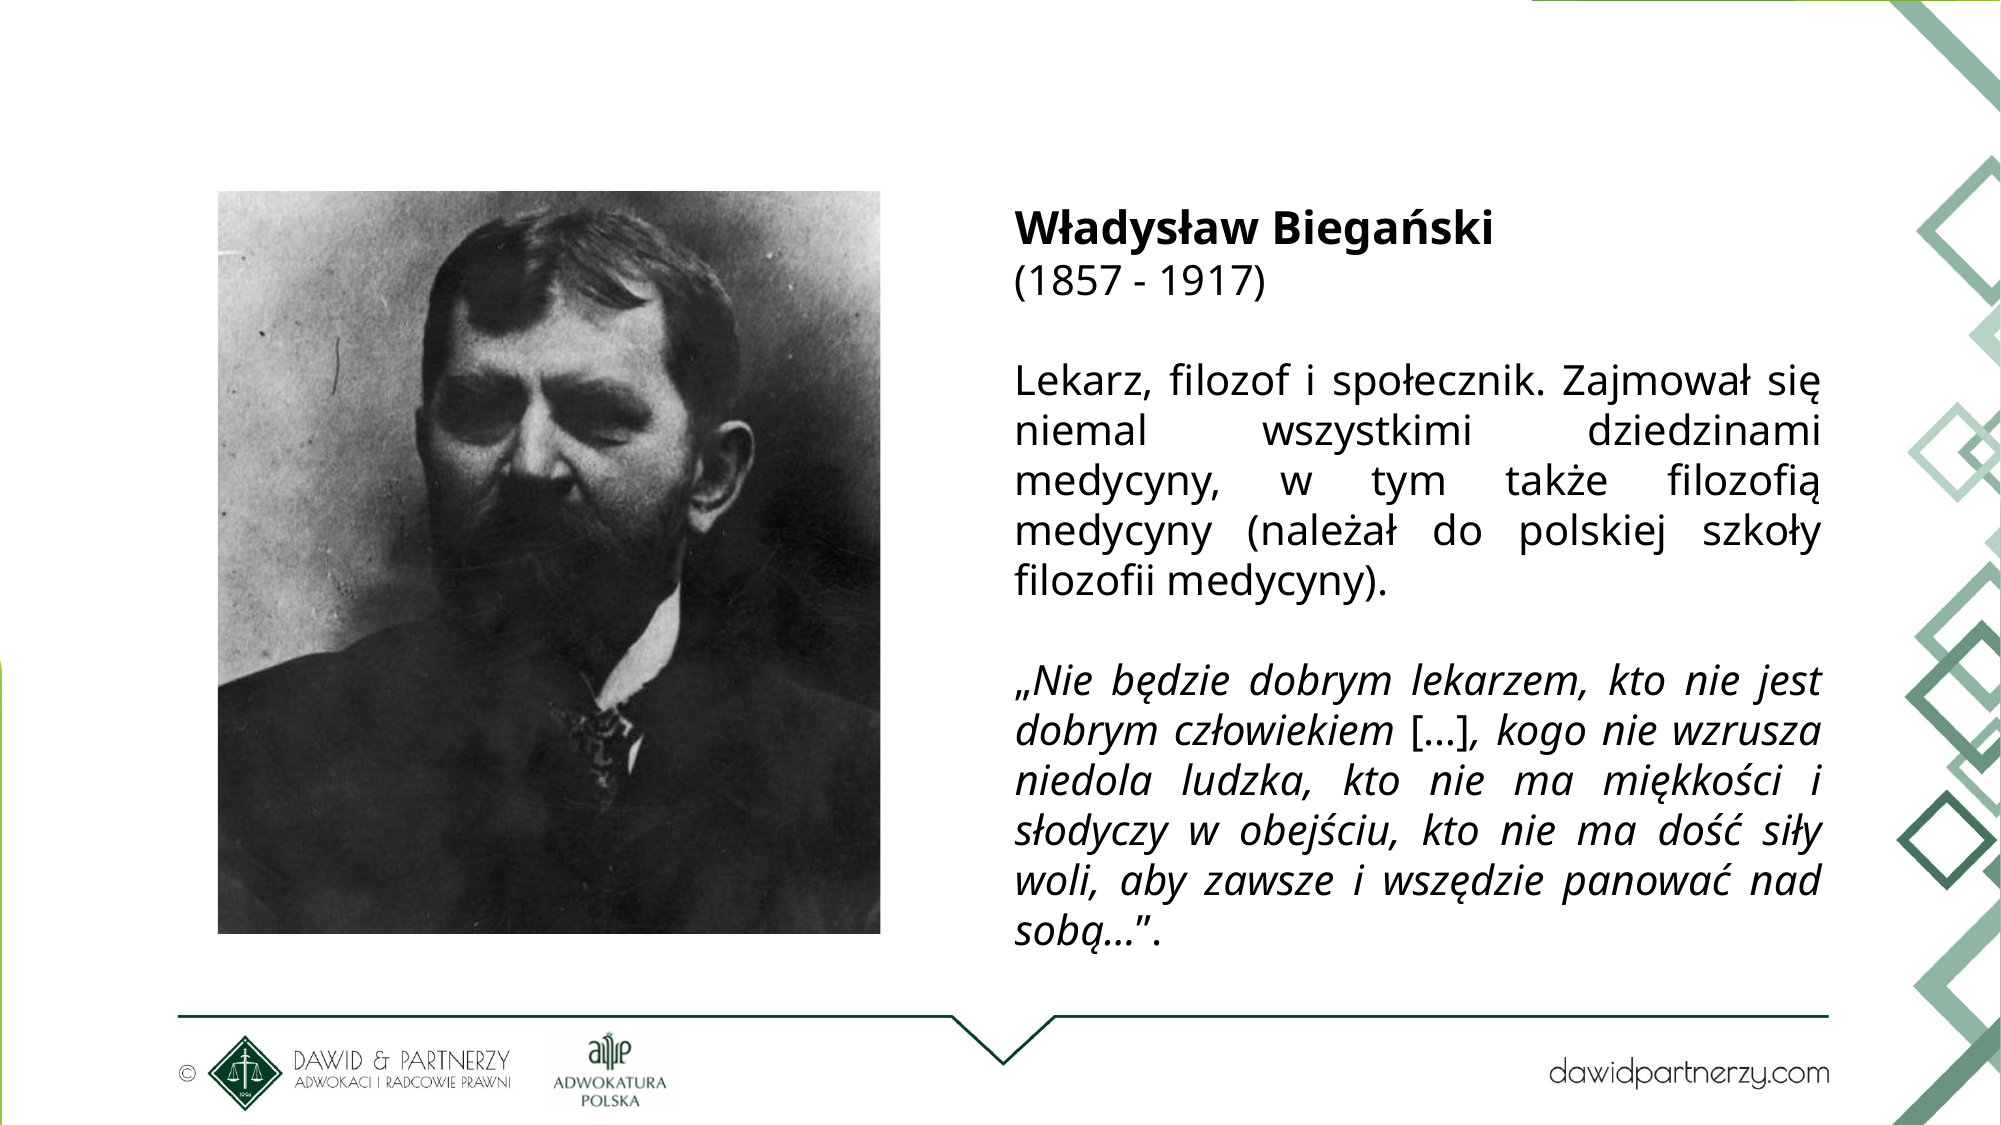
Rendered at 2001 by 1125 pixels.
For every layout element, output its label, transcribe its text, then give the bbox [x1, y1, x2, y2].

text_box Władysław Biegański (1857 - 1917) Lekarz, filozof i społecznik. Zajmował się niemal wszystkimi dziedzinami medycyny, w tym także filozofią medycyny (należał do polskiej szkoły filozofii medycyny). „Nie będzie dobrym lekarzem, kto nie jest dobrym człowiekiem […], kogo nie wzrusza niedola ludzka, kto nie ma miękkości i słodyczy w obejściu, kto nie ma dość siły woli, aby zawsze i wszędzie panować nad sobą…”. [999, 191, 1837, 962]
picture [2, 1, 2001, 1125]
